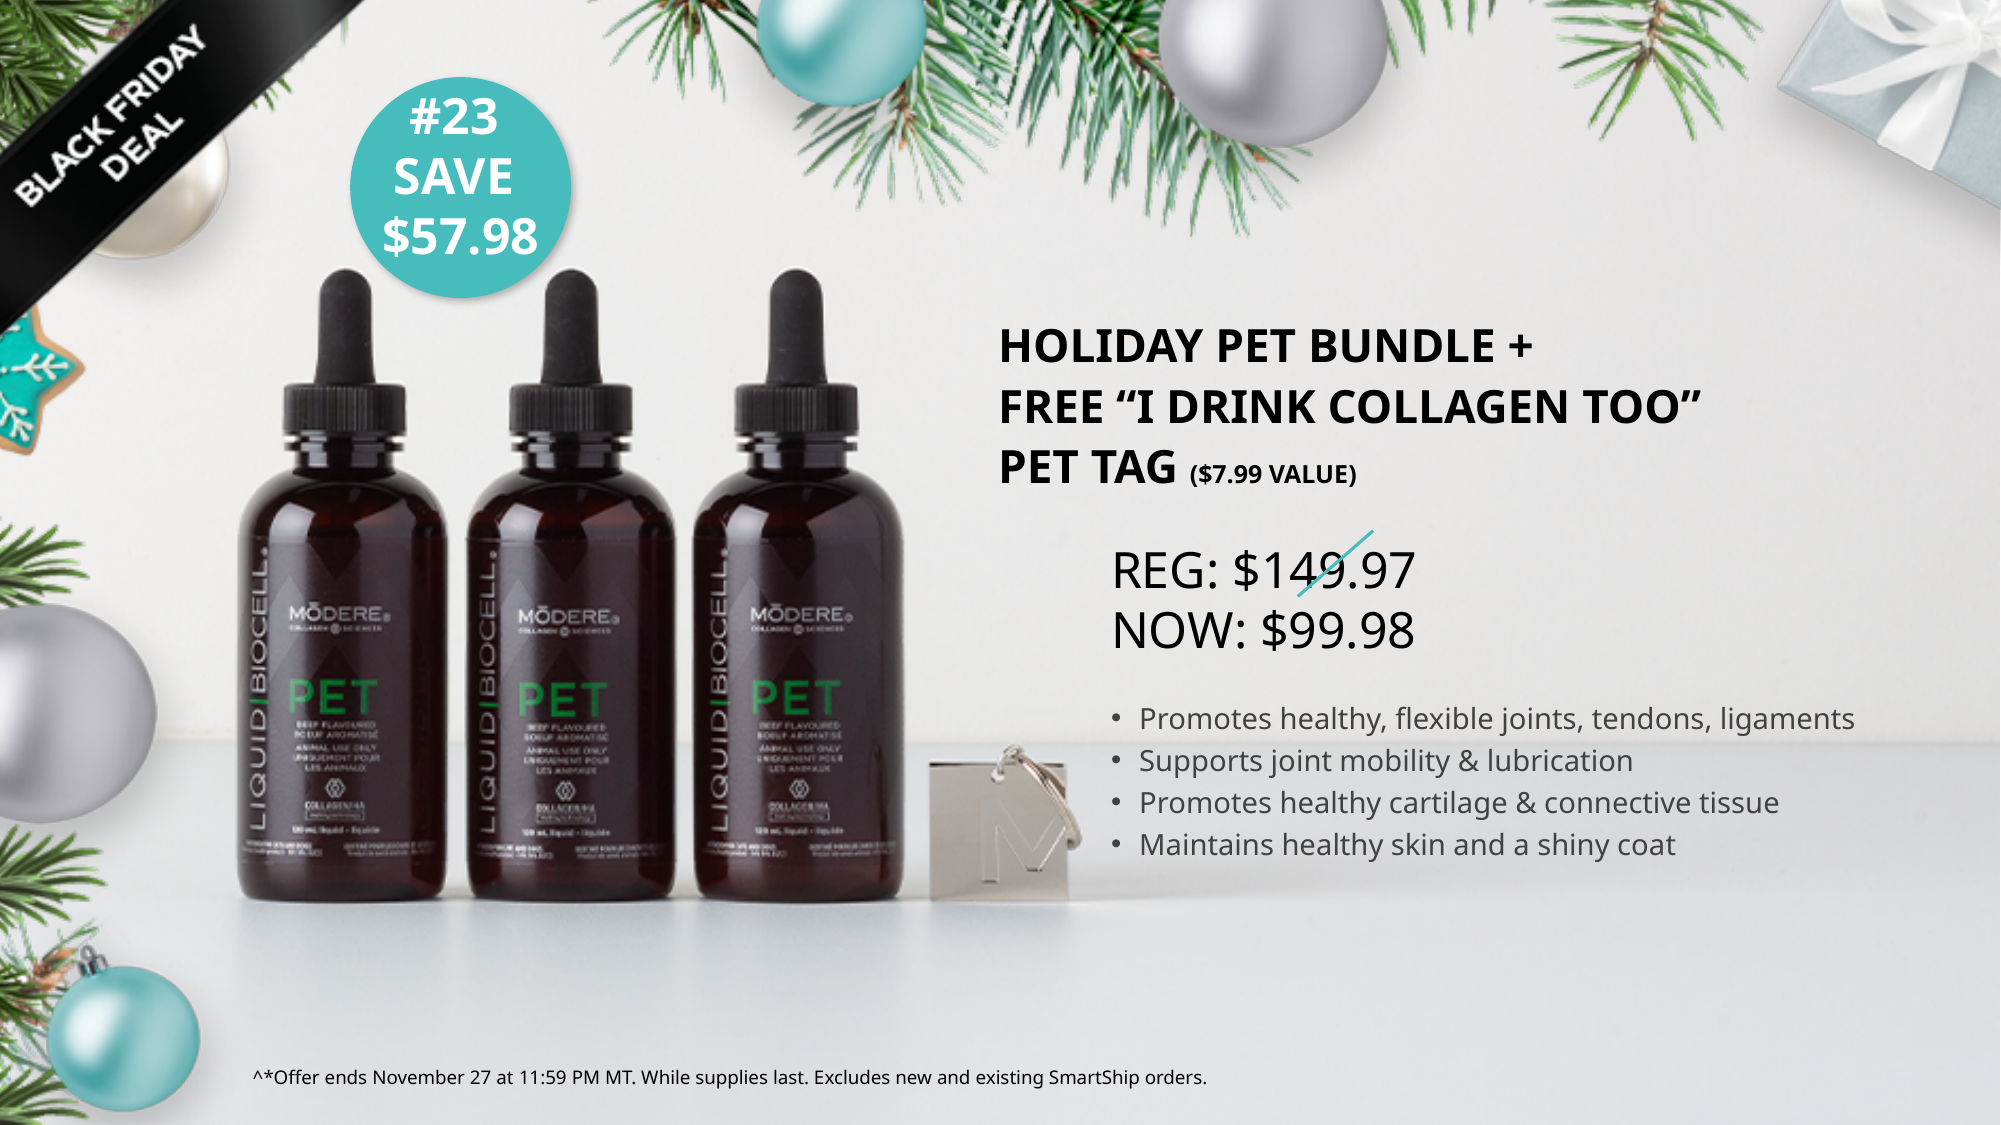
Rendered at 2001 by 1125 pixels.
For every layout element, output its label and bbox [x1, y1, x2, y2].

text_box [0, 0, 2000, 1125]
